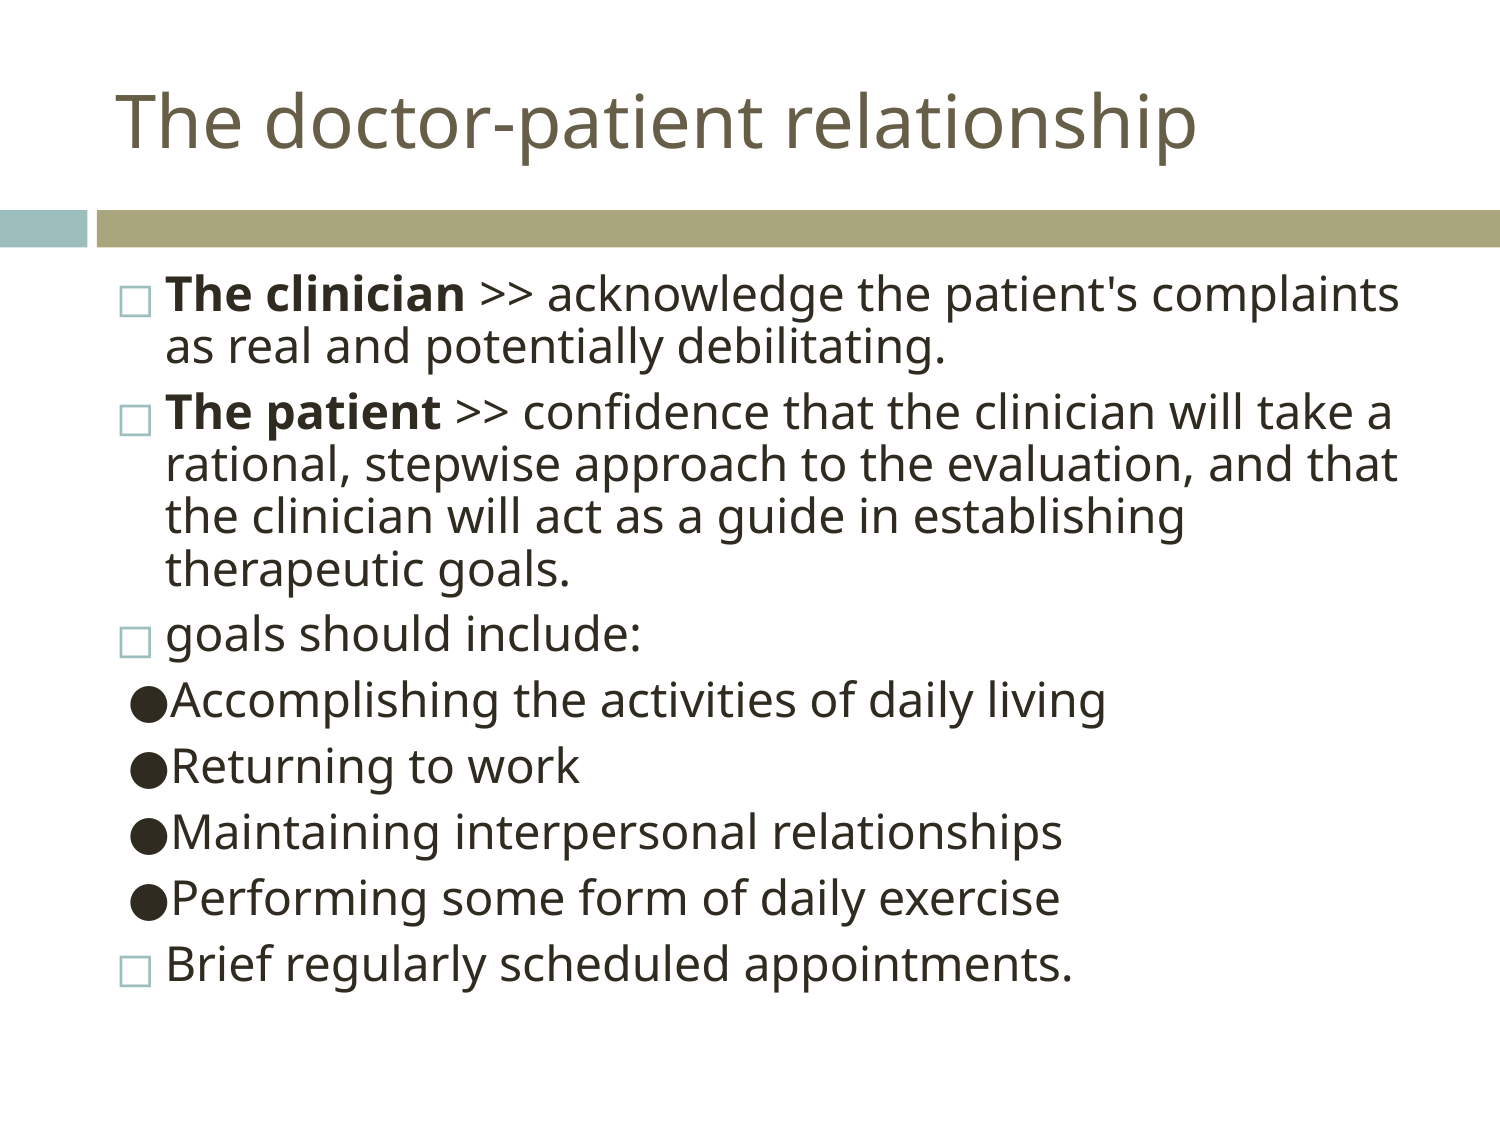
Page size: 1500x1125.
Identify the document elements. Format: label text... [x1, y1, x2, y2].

list The clinician >> acknowledge the patient's complaints as real and potentially debilitating. The patient >> confidence that the clinician will take a rational, stepwise approach to the evaluation, and that the clinician will act as a guide in establishing therapeutic goals. goals should include: ●Accomplishing the activities of daily living ●Returning to work ●Maintaining interpersonal relationships ●Performing some form of daily exercise Brief regularly scheduled appointments. [100, 262, 1438, 1000]
title The doctor-patient relationship [100, 37, 1438, 200]
